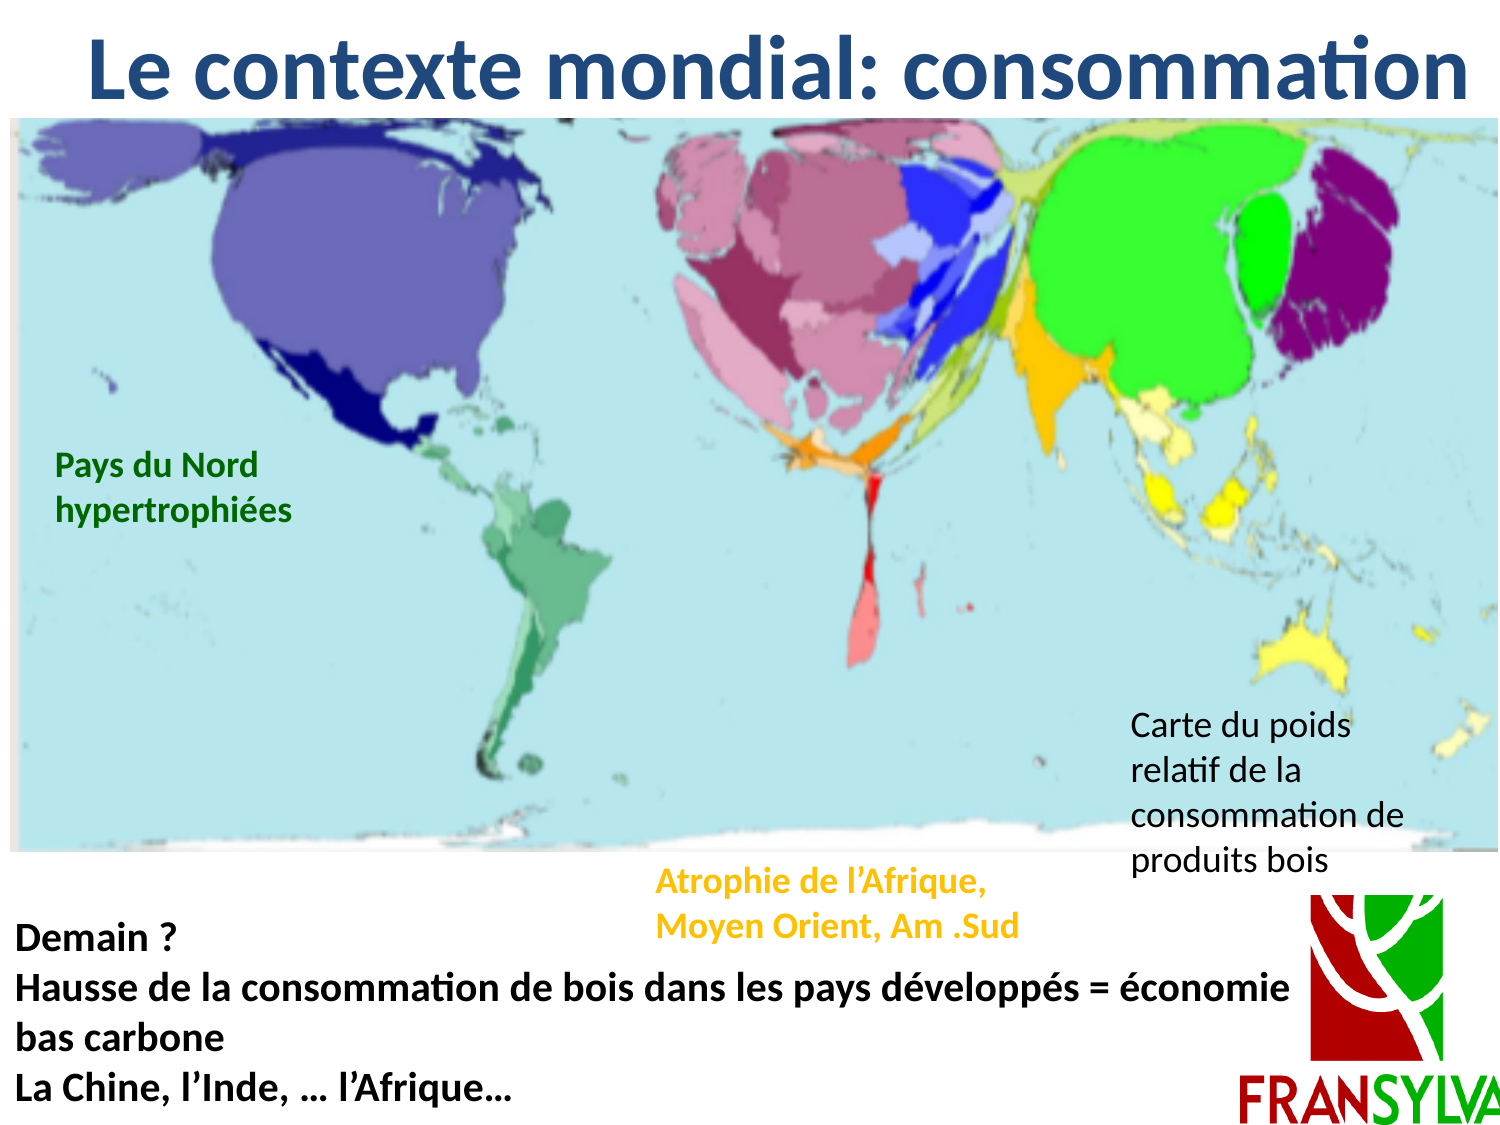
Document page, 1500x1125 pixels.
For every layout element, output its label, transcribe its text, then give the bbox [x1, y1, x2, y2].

text_box Demain ? Hausse de la consommation de bois dans les pays développés = économie bas carbone La Chine, l’Inde, … l’Afrique… [0, 901, 1313, 1117]
text_box Le contexte mondial: consommation [59, 0, 1500, 120]
picture [9, 118, 1498, 852]
text_box Carte du poids relatif de la consommation de produits bois [1115, 860, 1459, 888]
picture [1240, 895, 1500, 1125]
text_box Atrophie de l’Afrique, Moyen Orient, Am .Sud [640, 860, 1072, 901]
